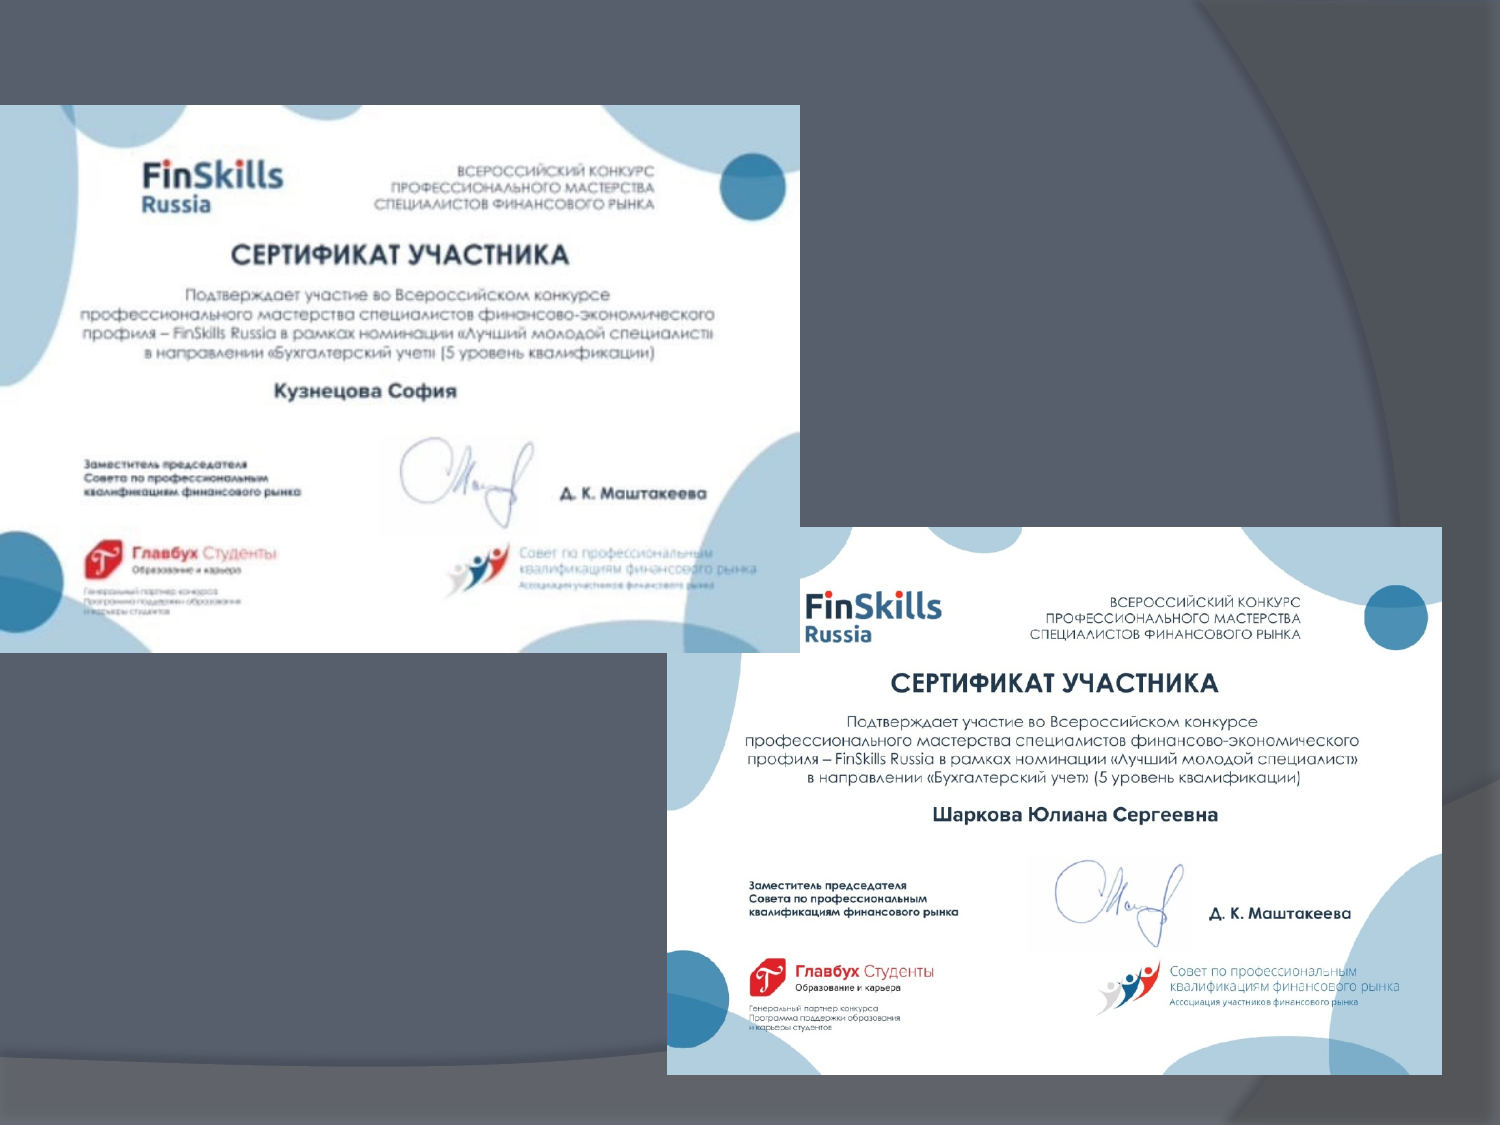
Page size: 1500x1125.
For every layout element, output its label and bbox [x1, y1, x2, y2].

picture [0, 105, 801, 654]
picture [667, 527, 1442, 1075]
